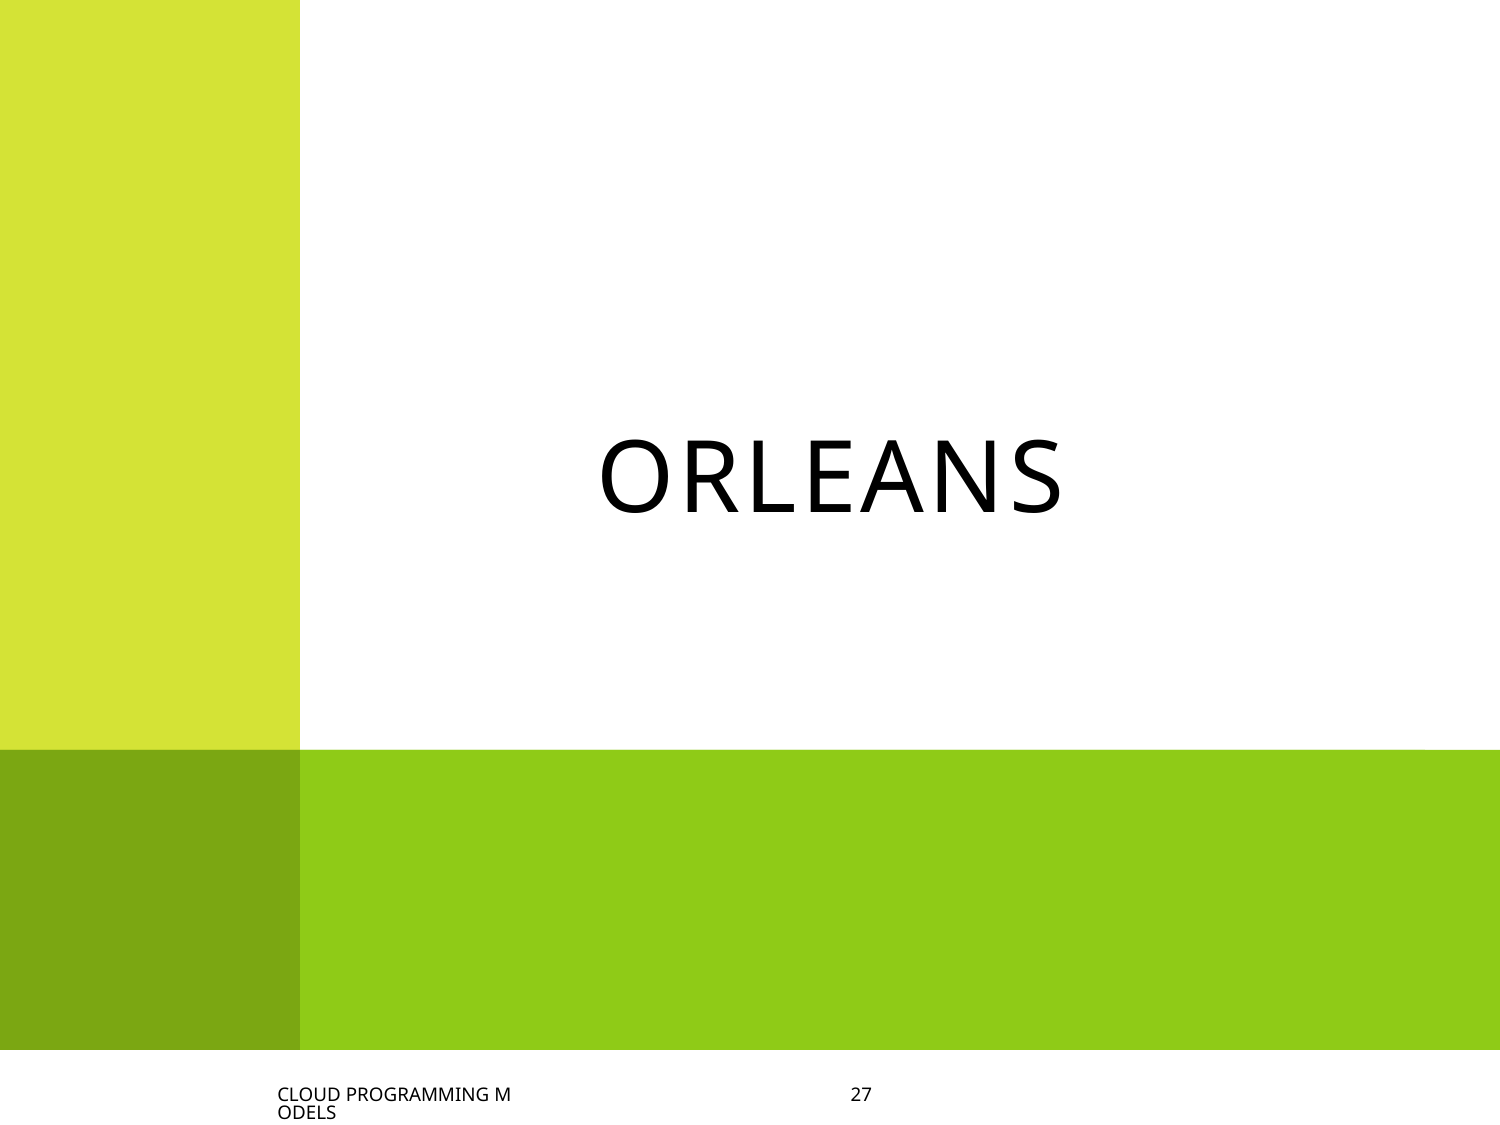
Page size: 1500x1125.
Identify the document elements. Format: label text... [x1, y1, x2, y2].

title orleans [292, 339, 1368, 540]
slide_number 27 [798, 1074, 924, 1113]
footer Cloud programming models [310, 1074, 586, 1113]
